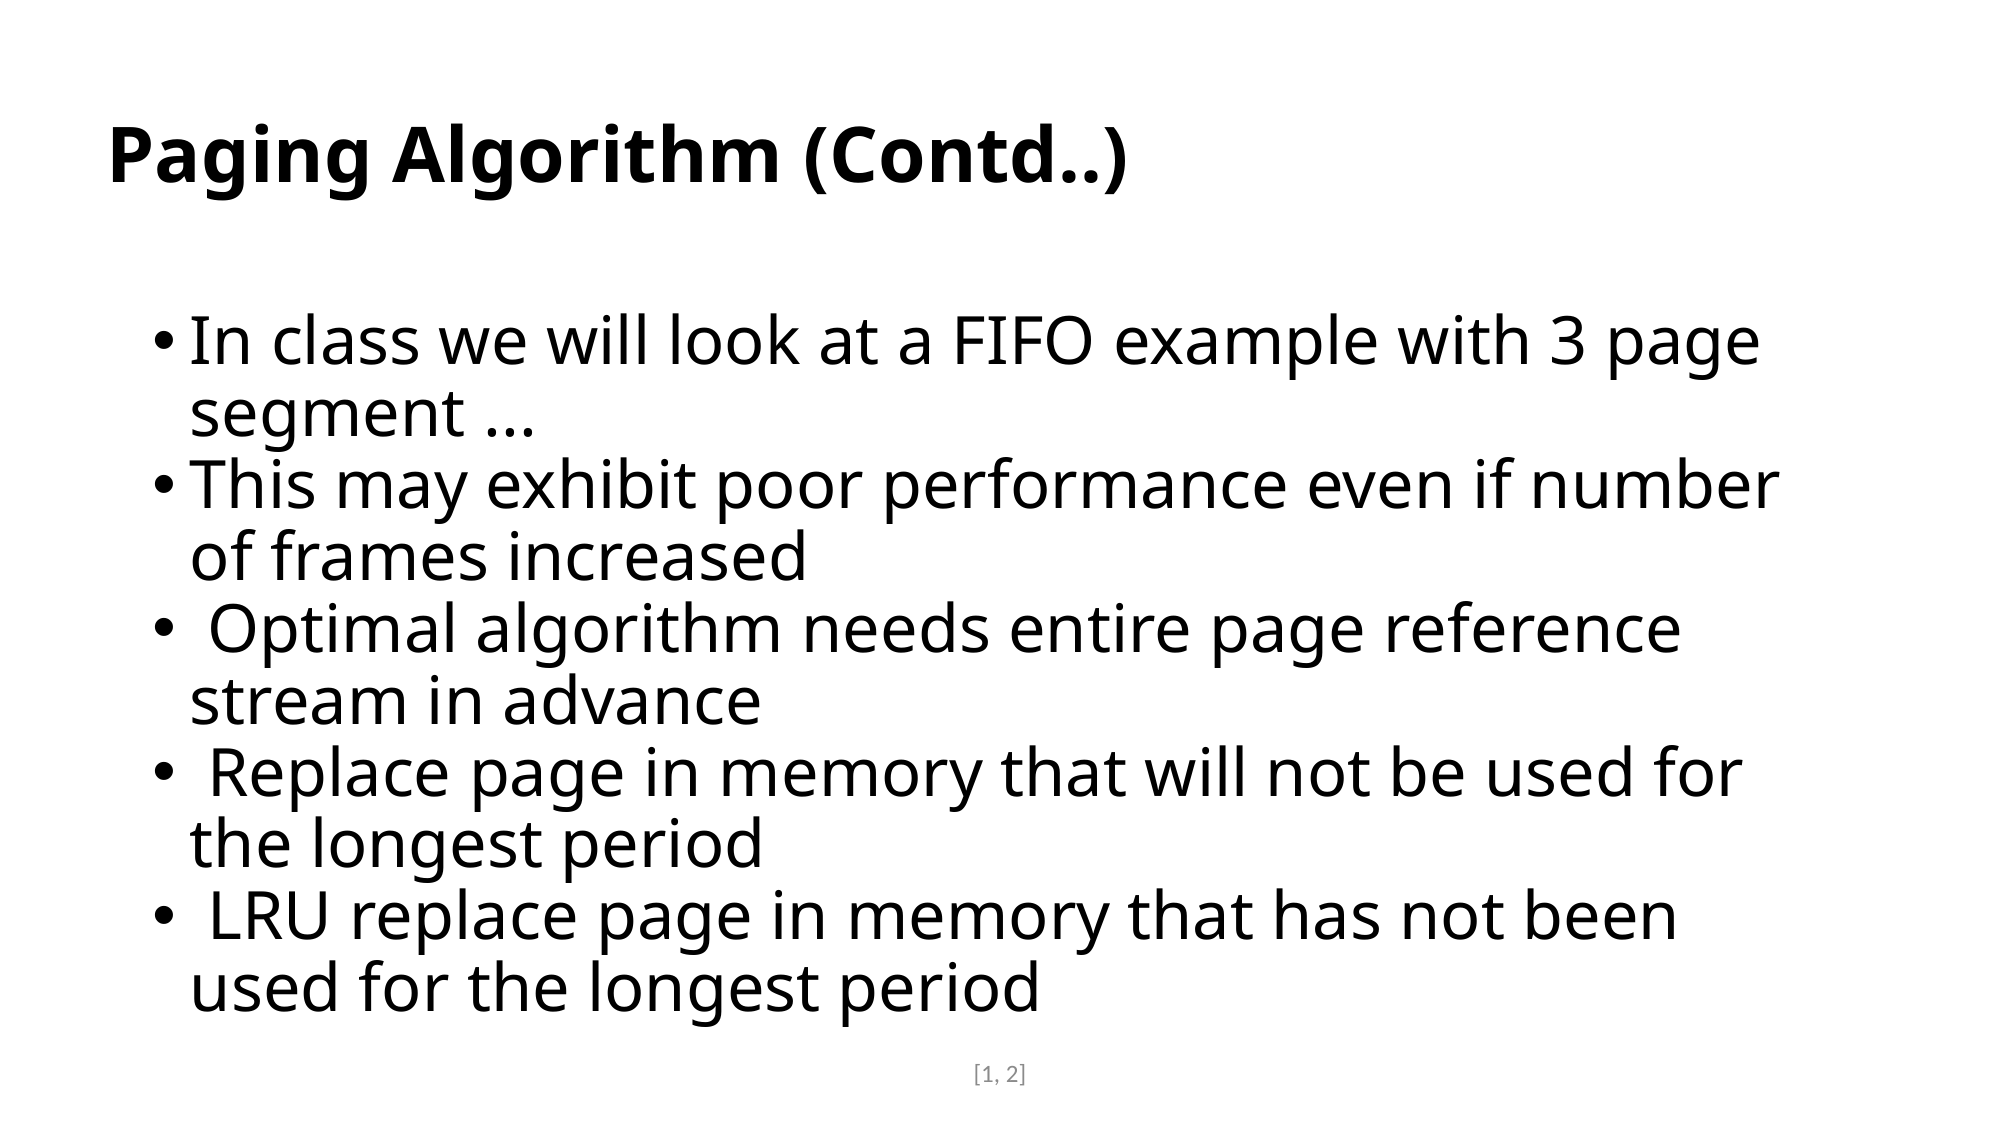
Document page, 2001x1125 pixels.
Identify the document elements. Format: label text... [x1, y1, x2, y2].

list In class we will look at a FIFO example with 3 page segment ... This may exhibit poor performance even if number of frames increased Optimal algorithm needs entire page reference stream in advance Replace page in memory that will not be used for the longest period LRU replace page in memory that has not been used for the longest period [137, 299, 1863, 1014]
title Paging Algorithm (Contd..) [91, 108, 1356, 207]
footer [1, 2] [662, 1042, 1338, 1103]
